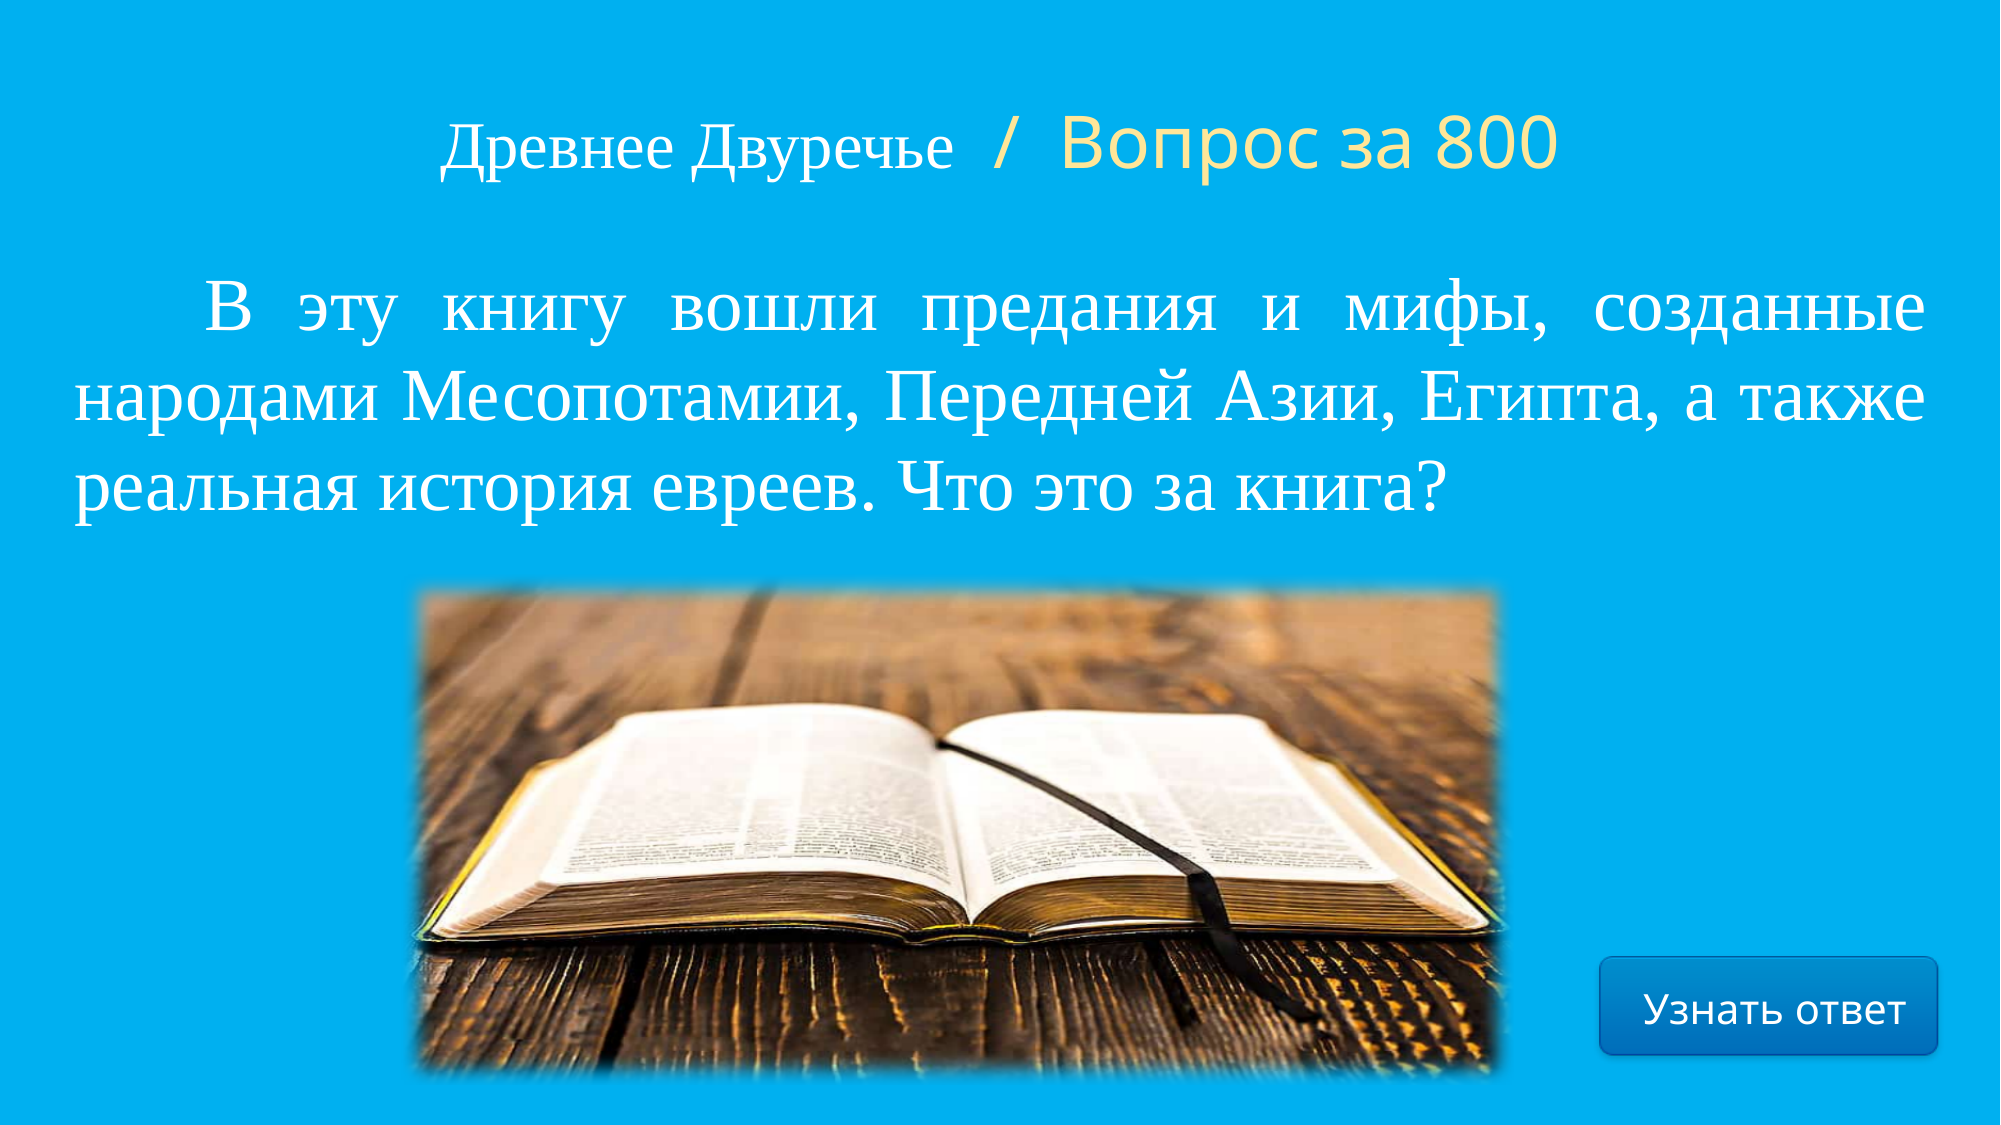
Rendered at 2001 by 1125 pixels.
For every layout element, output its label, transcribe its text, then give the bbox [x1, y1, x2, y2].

text_box Древнее Двуречье / Вопрос за 800 [403, 88, 1598, 191]
picture [408, 580, 1508, 1080]
text_box В эту книгу вошли предания и мифы, созданные народами Месопотамии, Передней Азии, Египта, а также реальная история евреев. Что это за книга? [59, 248, 1945, 533]
picture [1600, 995, 1937, 1054]
